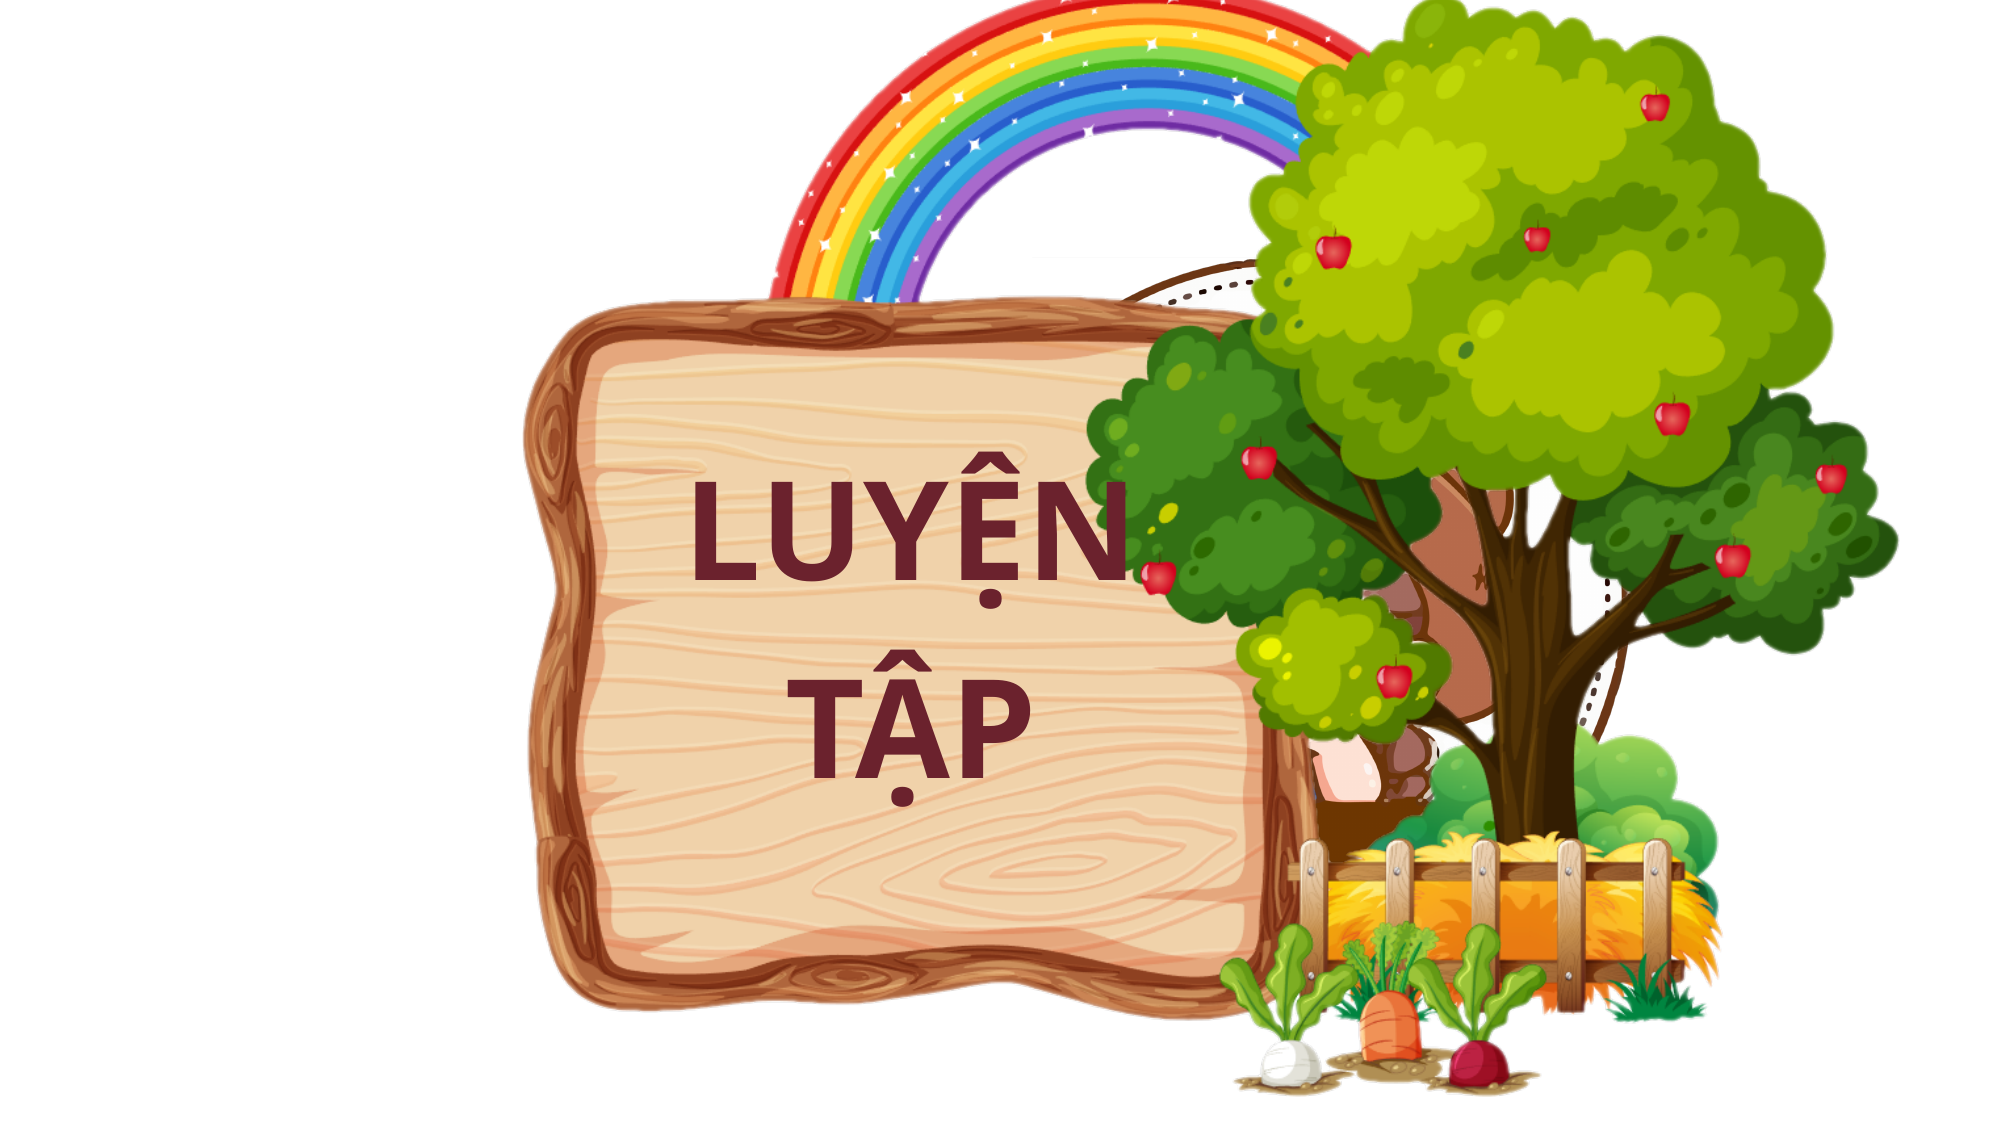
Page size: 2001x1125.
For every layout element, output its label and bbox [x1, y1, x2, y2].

picture [522, 0, 1900, 1097]
